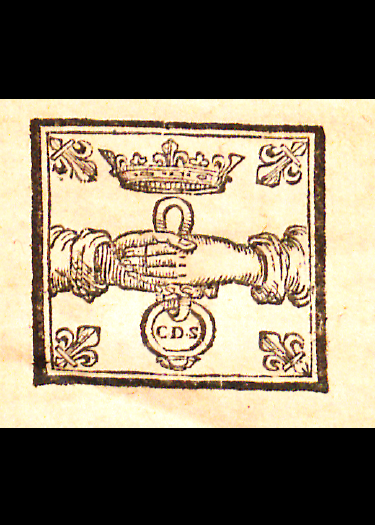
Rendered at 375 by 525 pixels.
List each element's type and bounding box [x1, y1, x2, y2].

picture [0, 99, 375, 428]
